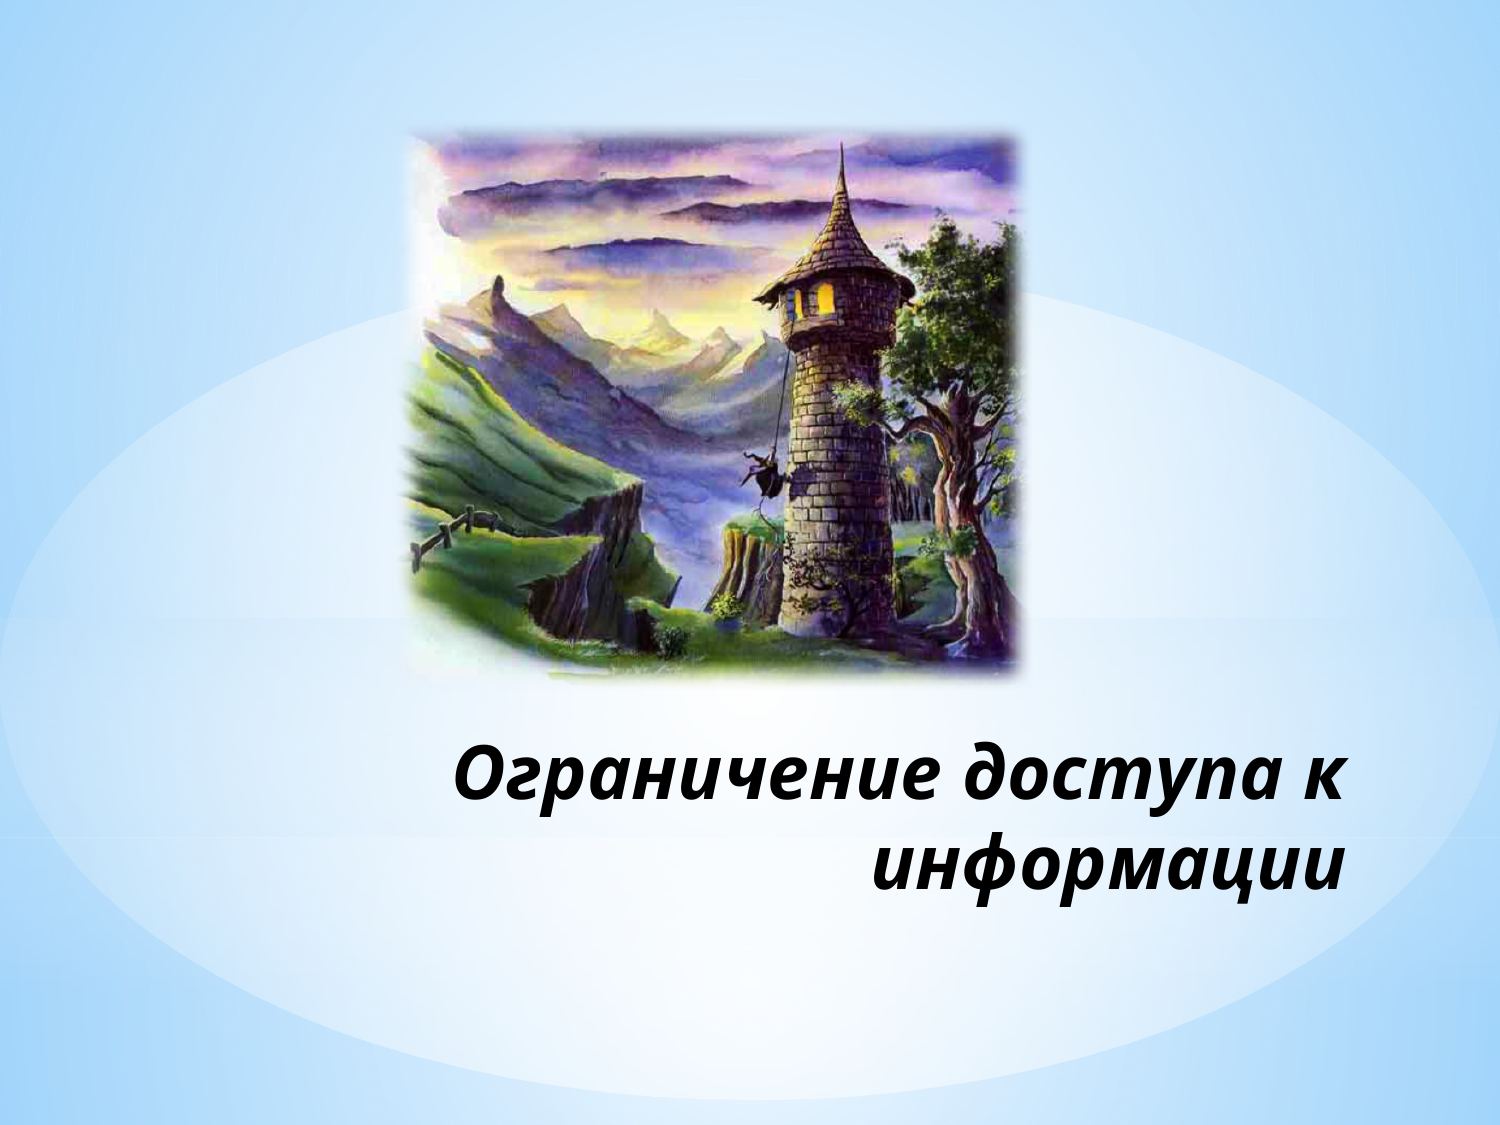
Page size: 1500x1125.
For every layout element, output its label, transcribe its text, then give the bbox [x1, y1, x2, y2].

title Ограничение доступа к информации [294, 717, 1363, 965]
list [392, 119, 1033, 691]
